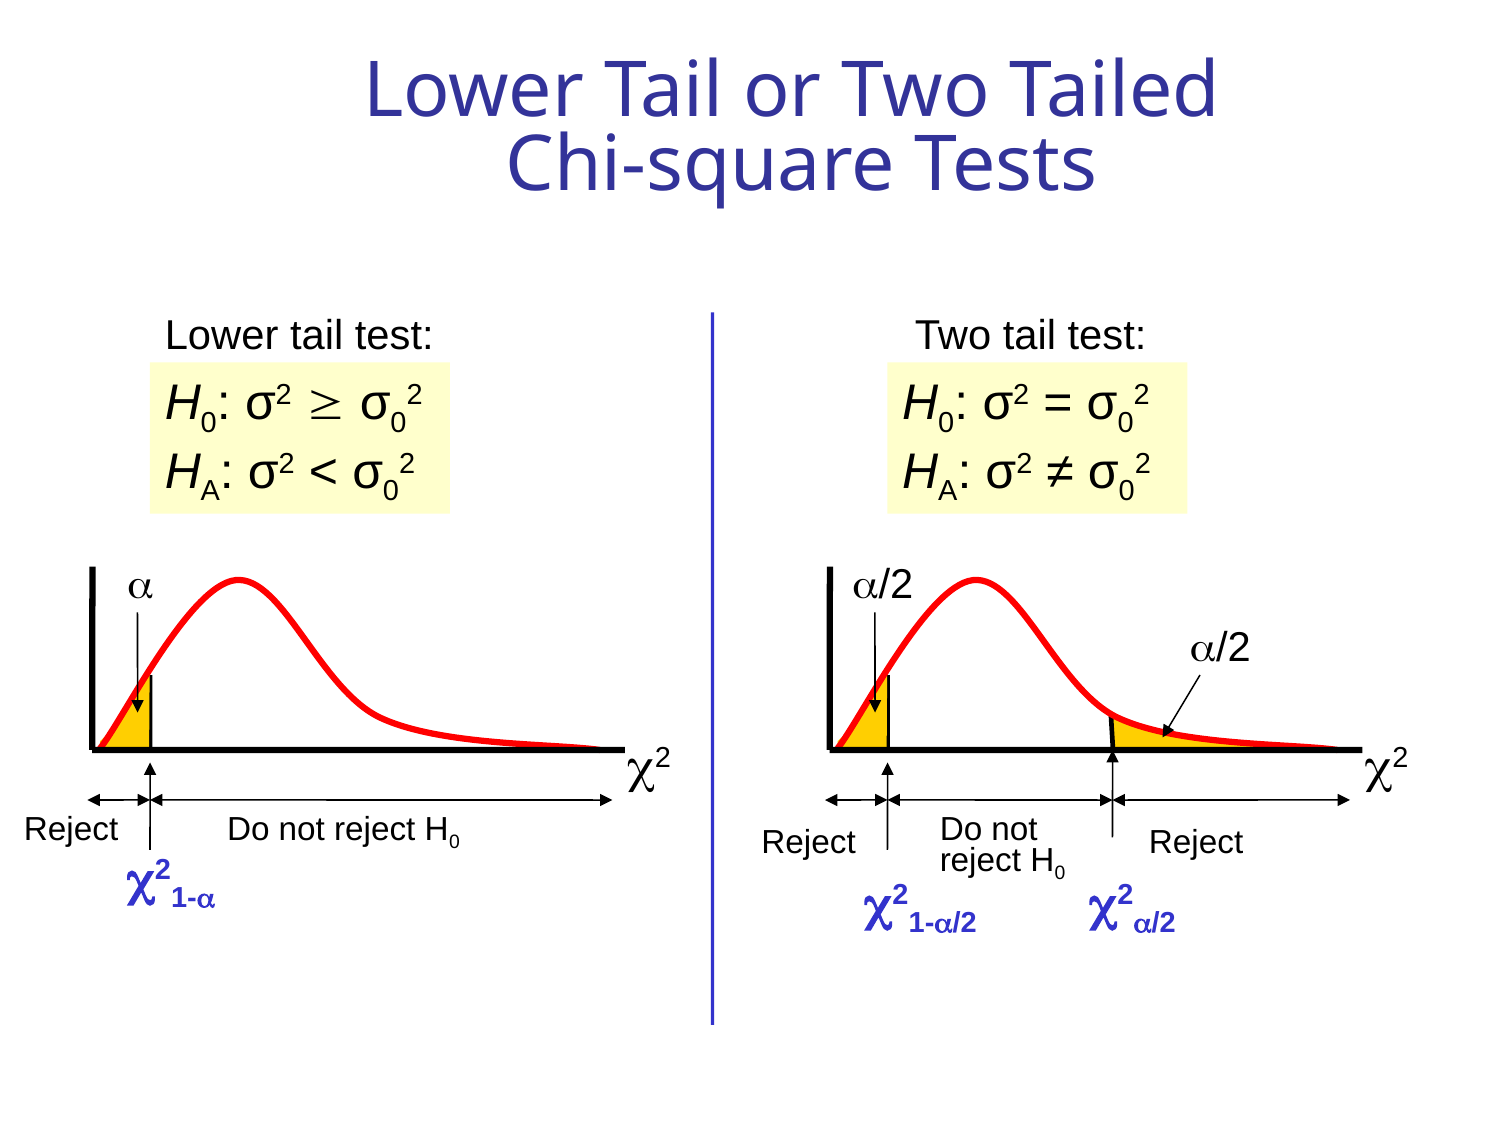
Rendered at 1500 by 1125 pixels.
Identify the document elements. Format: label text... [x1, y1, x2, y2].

text_box 21- [112, 837, 263, 921]
text_box [868, 615, 882, 713]
text_box Do not reject H0 [924, 801, 1100, 881]
text_box [89, 793, 100, 799]
text_box [1162, 674, 1201, 738]
text_box [888, 793, 1112, 807]
text_box [131, 615, 144, 713]
text_box /2 [837, 549, 938, 615]
text_box Reject [737, 812, 888, 868]
text_box [837, 729, 850, 747]
text_box [99, 731, 111, 748]
title Lower Tail or Two Tailed Chi-square Tests [162, 87, 1441, 213]
text_box  [112, 549, 188, 615]
text_box [137, 793, 149, 799]
text_box [151, 793, 613, 807]
text_box Lower tail test: [150, 299, 488, 365]
text_box 21-/2 [849, 862, 1013, 946]
text_box 2/2 [1074, 862, 1213, 946]
text_box [825, 793, 887, 807]
text_box [1112, 793, 1351, 807]
text_box H0: σ2 = σ02 HA: σ2 ≠ σ02 [887, 362, 1188, 514]
text_box [99, 579, 601, 750]
text_box 2 [713, 724, 725, 800]
text_box [1106, 750, 1119, 799]
text_box /2 [1175, 612, 1275, 678]
text_box [881, 762, 894, 812]
text_box Two tail test: [900, 299, 1238, 365]
text_box Reject [0, 799, 149, 855]
text_box [837, 579, 1338, 750]
text_box 2 [612, 724, 712, 800]
text_box [143, 762, 157, 850]
text_box 2 [1350, 724, 1463, 800]
text_box Reject [1124, 812, 1275, 868]
text_box H0: σ2  σ02 HA: σ2 < σ02 [149, 362, 450, 514]
text_box Do not reject H0 [212, 801, 513, 861]
